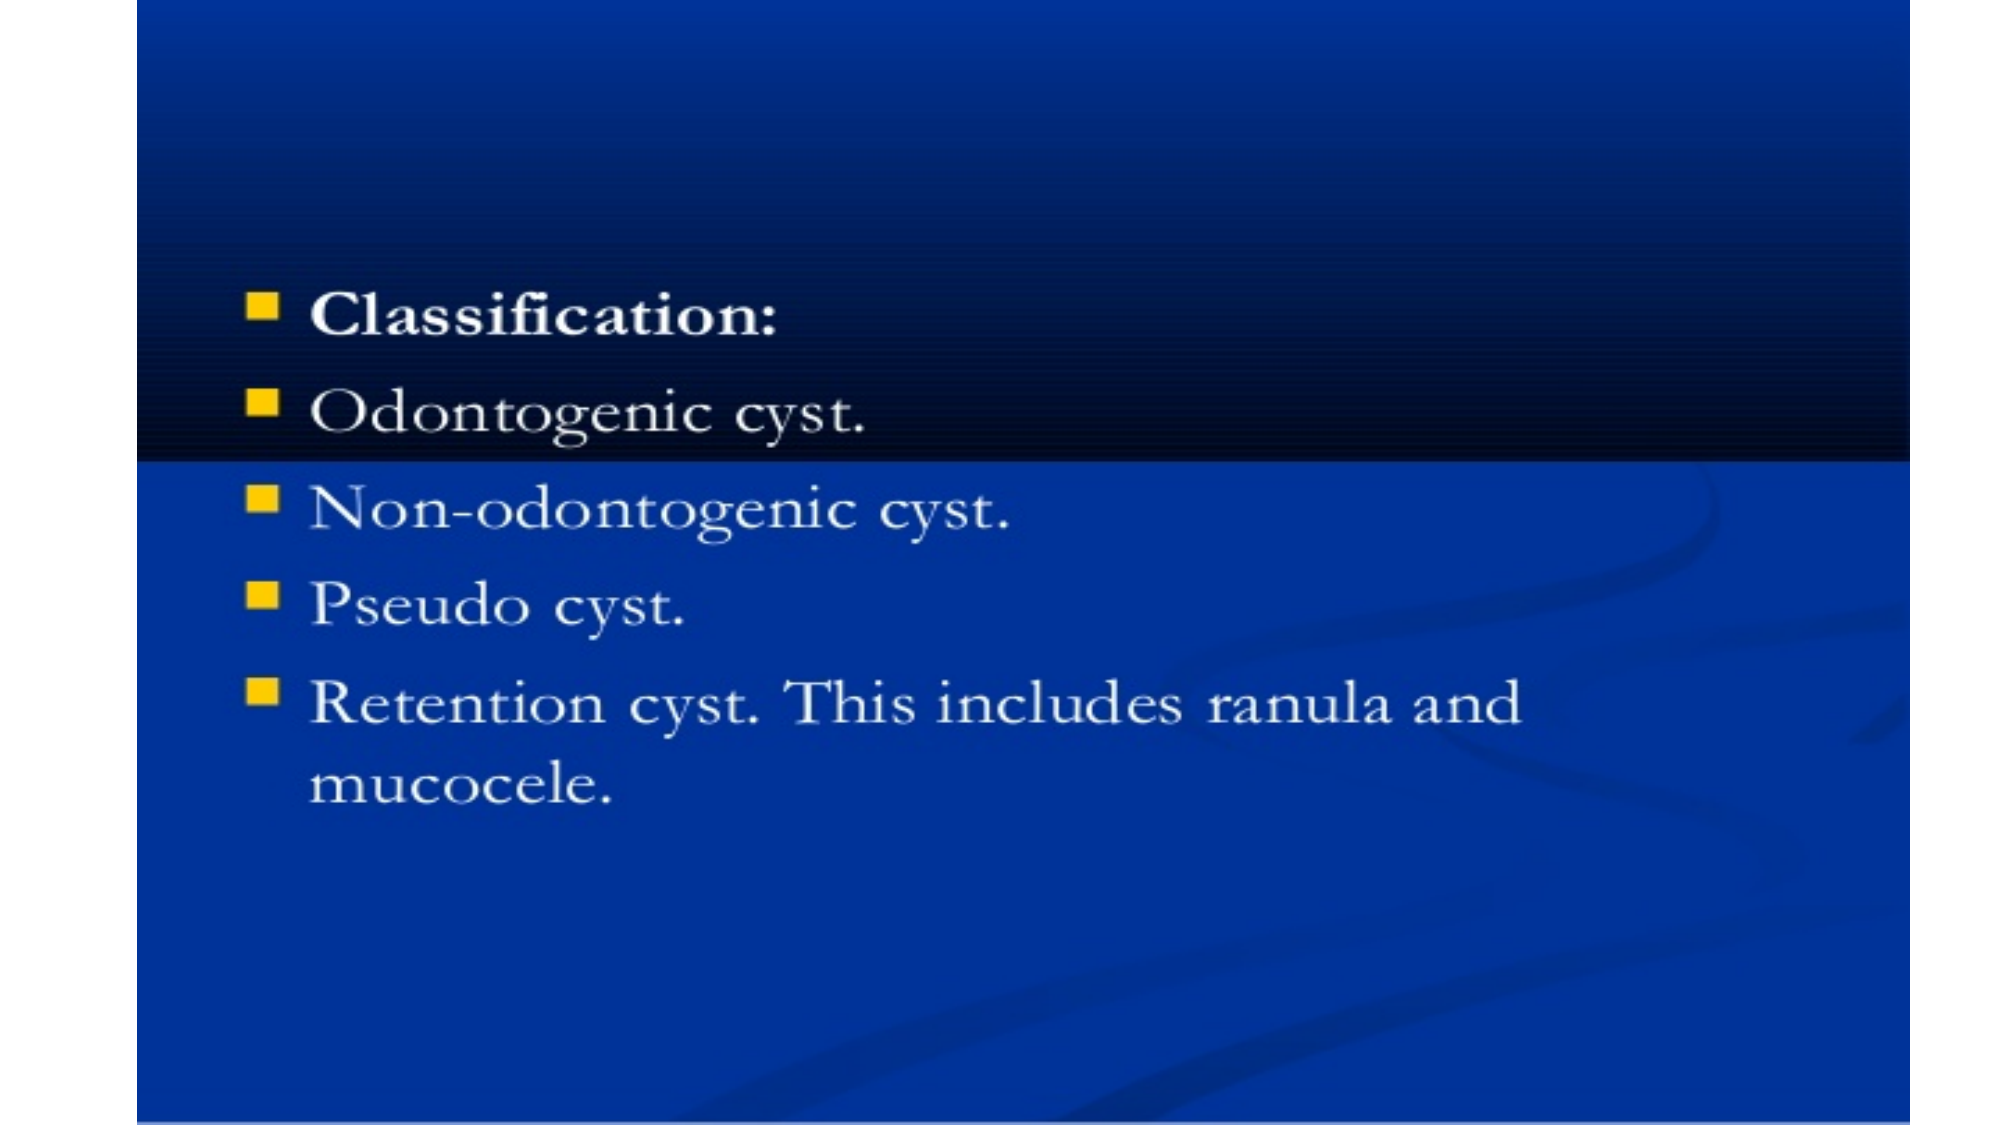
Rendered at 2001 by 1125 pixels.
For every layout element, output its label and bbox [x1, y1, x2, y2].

list [137, 0, 1910, 1125]
